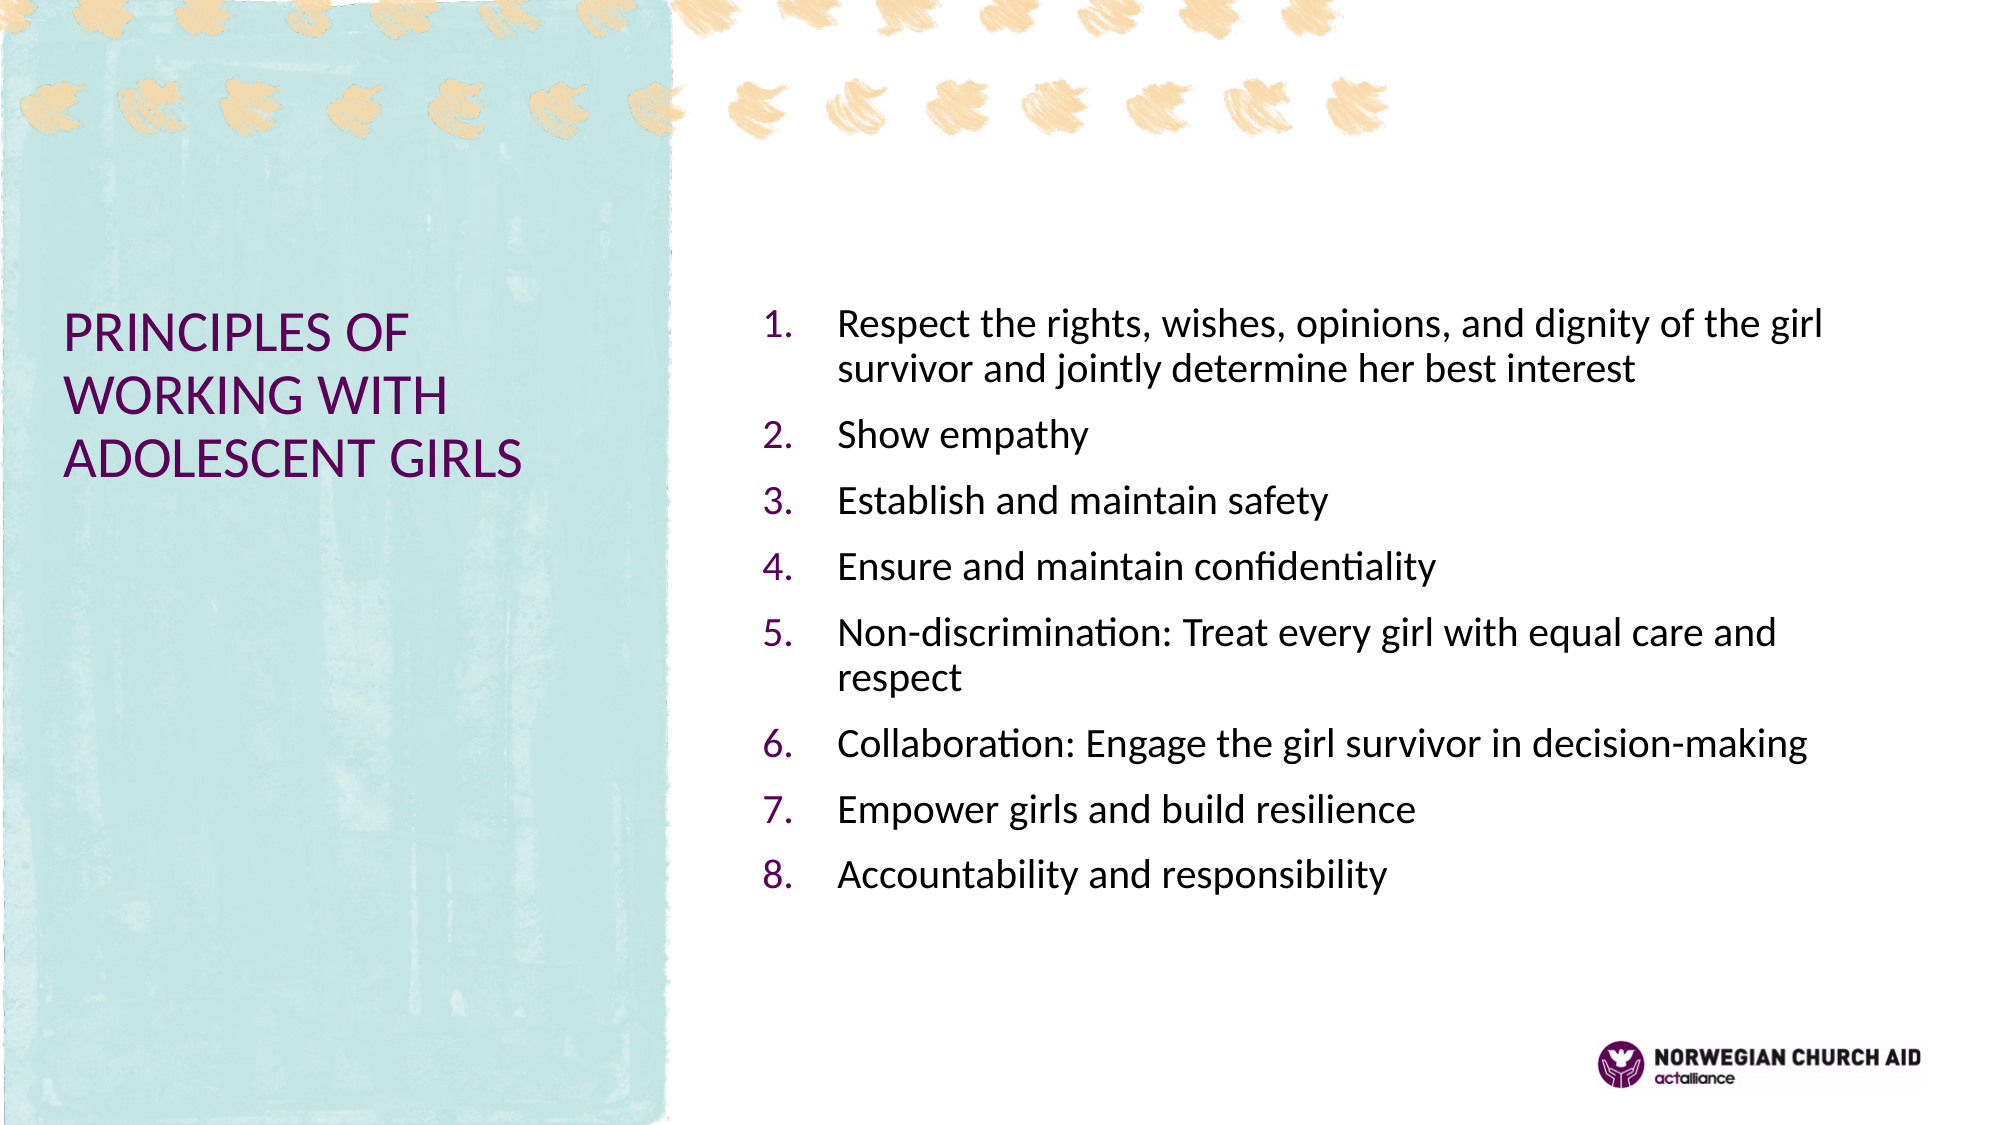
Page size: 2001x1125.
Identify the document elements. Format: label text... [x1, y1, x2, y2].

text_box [0, 0, 1398, 140]
picture [1597, 1040, 1921, 1089]
list Respect the rights, wishes, opinions, and dignity of the girl survivor and jointly determine her best interest Show empathy Establish and maintain safety Ensure and maintain confidentiality Non-discrimination: Treat every girl with equal care and respect Collaboration: Engage the girl survivor in decision-making Empower girls and build resilience Accountability and responsibility [747, 294, 1843, 1016]
picture [0, 140, 917, 1125]
